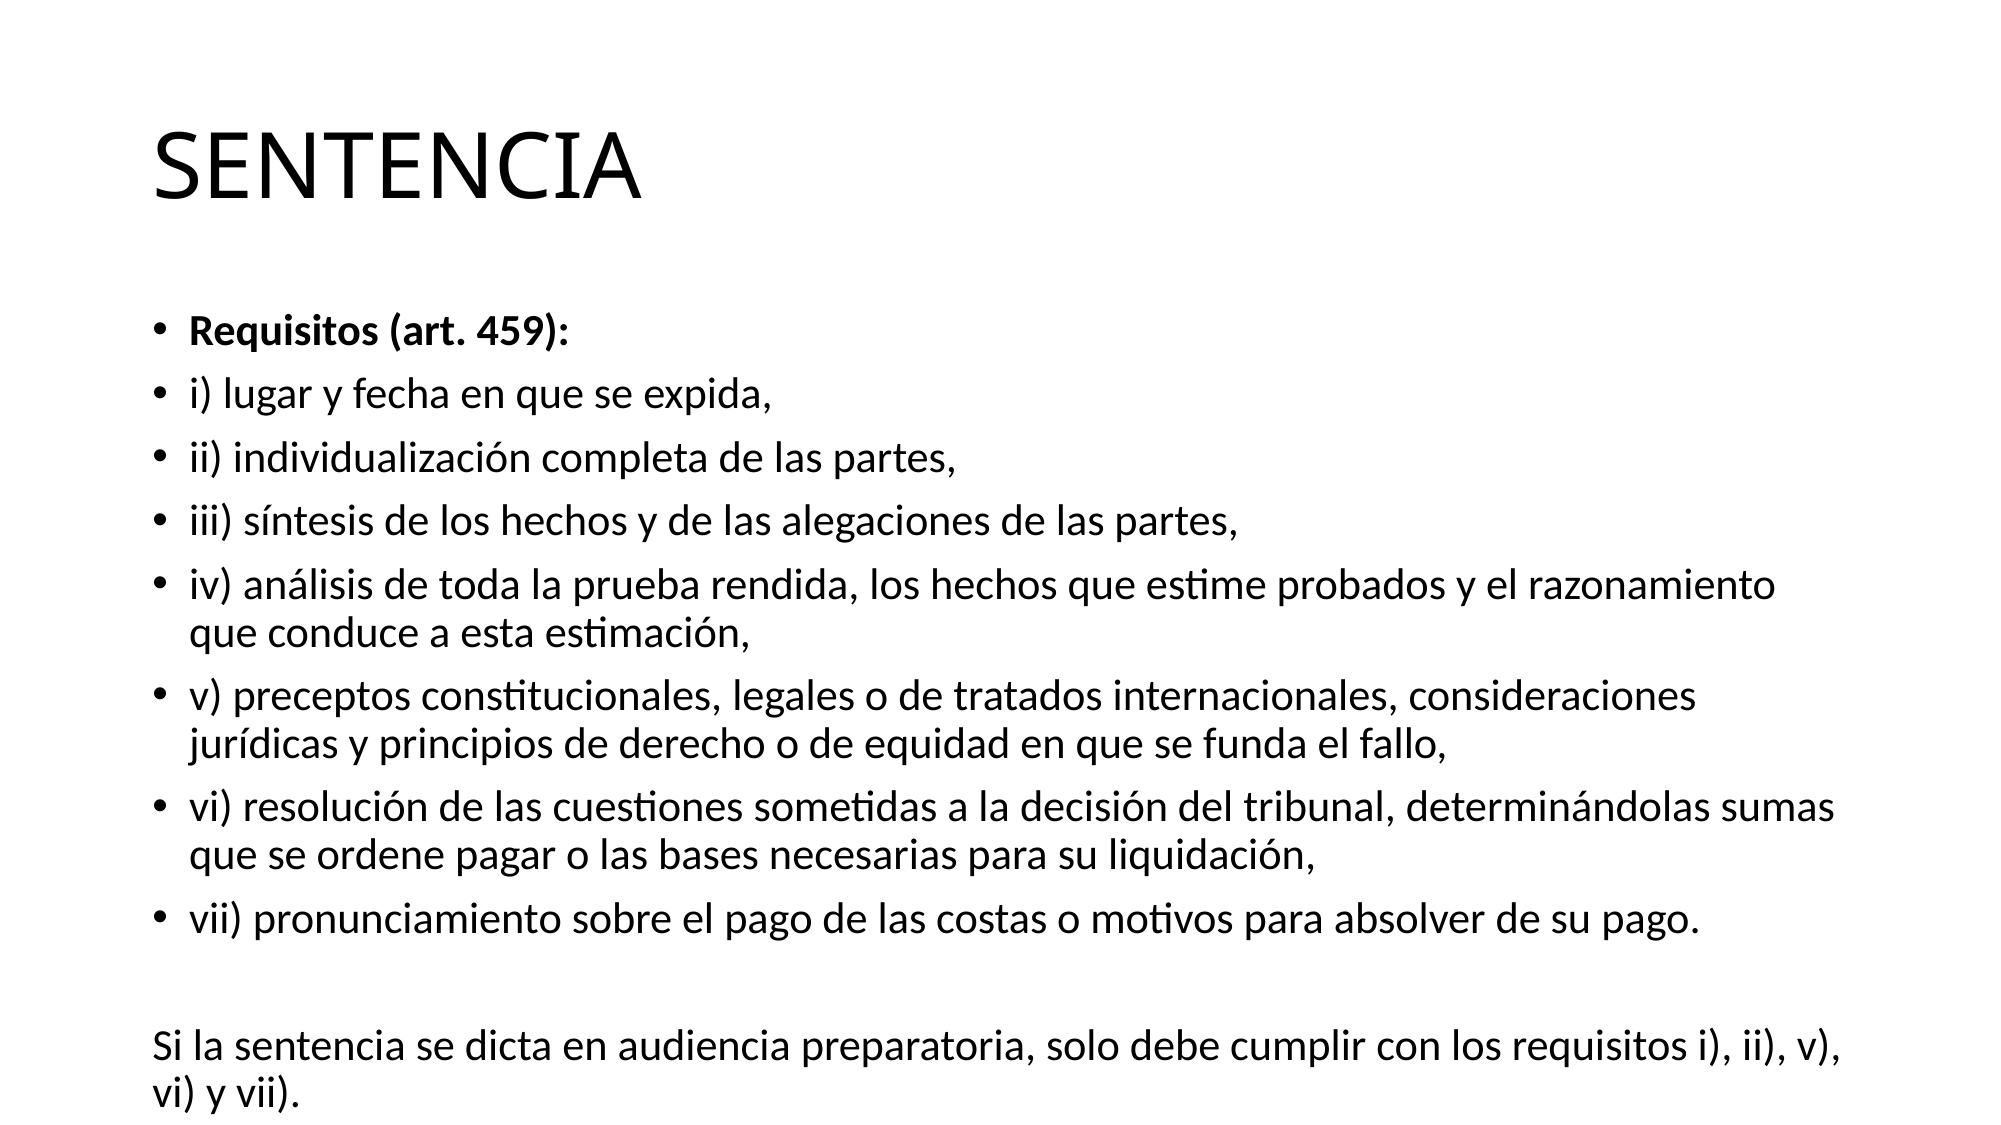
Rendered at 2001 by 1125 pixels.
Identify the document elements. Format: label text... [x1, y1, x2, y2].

list Requisitos (art. 459): i) lugar y fecha en que se expida, ii) individualización completa de las partes, iii) síntesis de los hechos y de las alegaciones de las partes, iv) análisis de toda la prueba rendida, los hechos que estime probados y el razonamiento que conduce a esta estimación, v) preceptos constitucionales, legales o de tratados internacionales, consideraciones jurídicas y principios de derecho o de equidad en que se funda el fallo, vi) resolución de las cuestiones sometidas a la decisión del tribunal, determinándolas sumas que se ordene pagar o las bases necesarias para su liquidación, vii) pronunciamiento sobre el pago de las costas o motivos para absolver de su pago. Si la sentencia se dicta en audiencia preparatoria, solo debe cumplir con los requisitos i), ii), v), vi) y vii). [137, 299, 1863, 1125]
title SENTENCIA [137, 59, 1863, 278]
